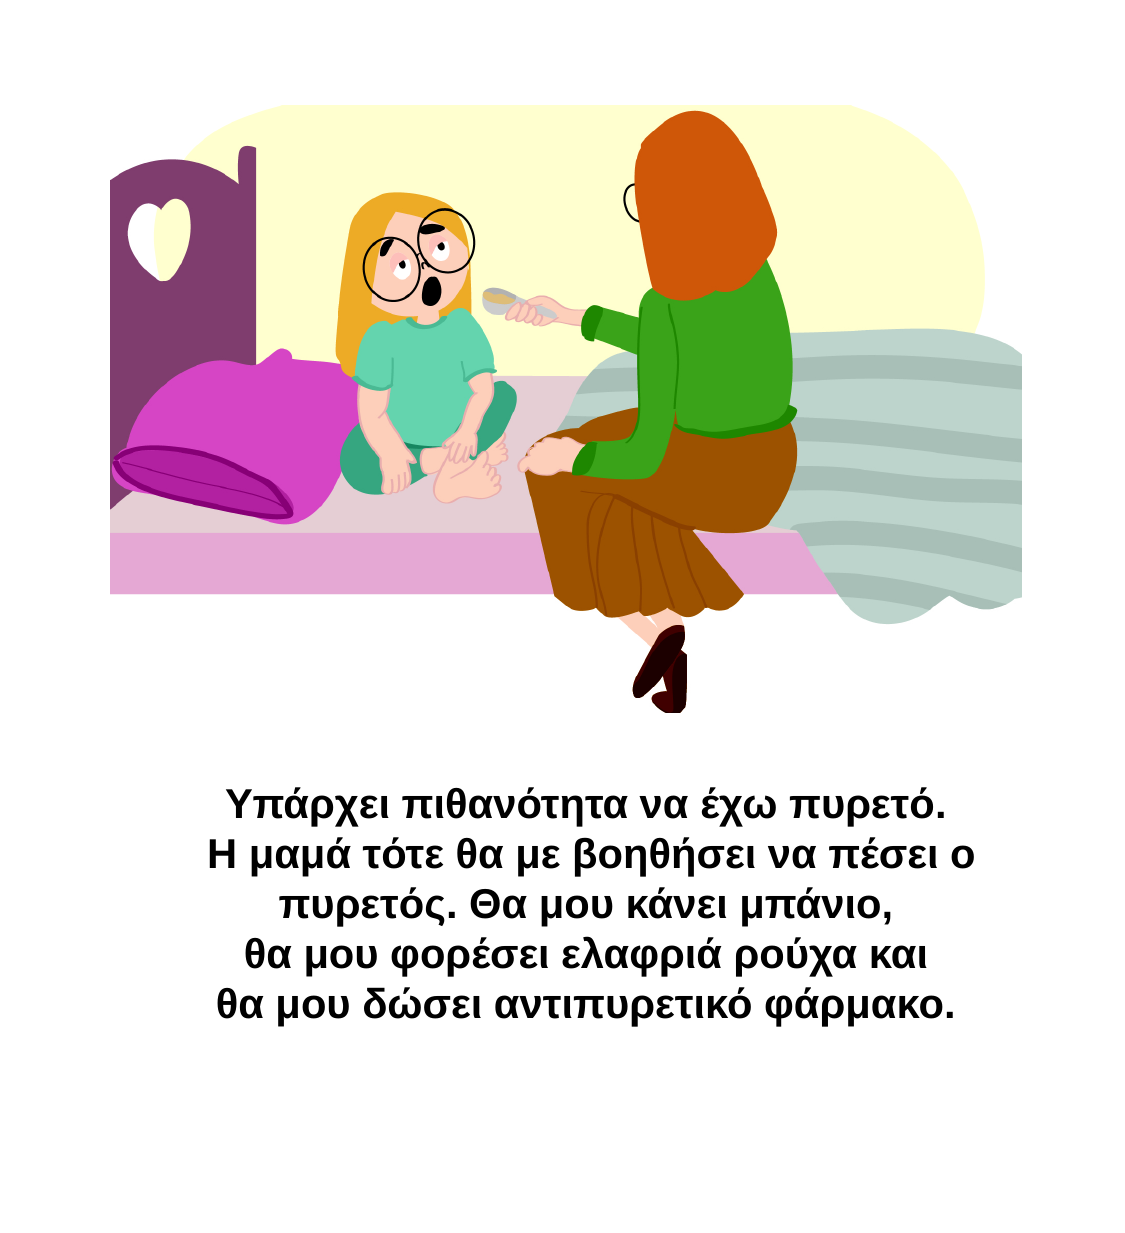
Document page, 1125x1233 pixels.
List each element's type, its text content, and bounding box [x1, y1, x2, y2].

list Υπάρχει πιθανότητα να έχω πυρετό. Η μαμά τότε θα με βοηθήσει να πέσει ο πυρετός. Θα μου κάνει μπάνιο, θα μου φορέσει ελαφριά ρούχα και θα μου δώσει αντιπυρετικό φάρμακο. [124, 769, 1031, 1116]
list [110, 105, 1022, 713]
